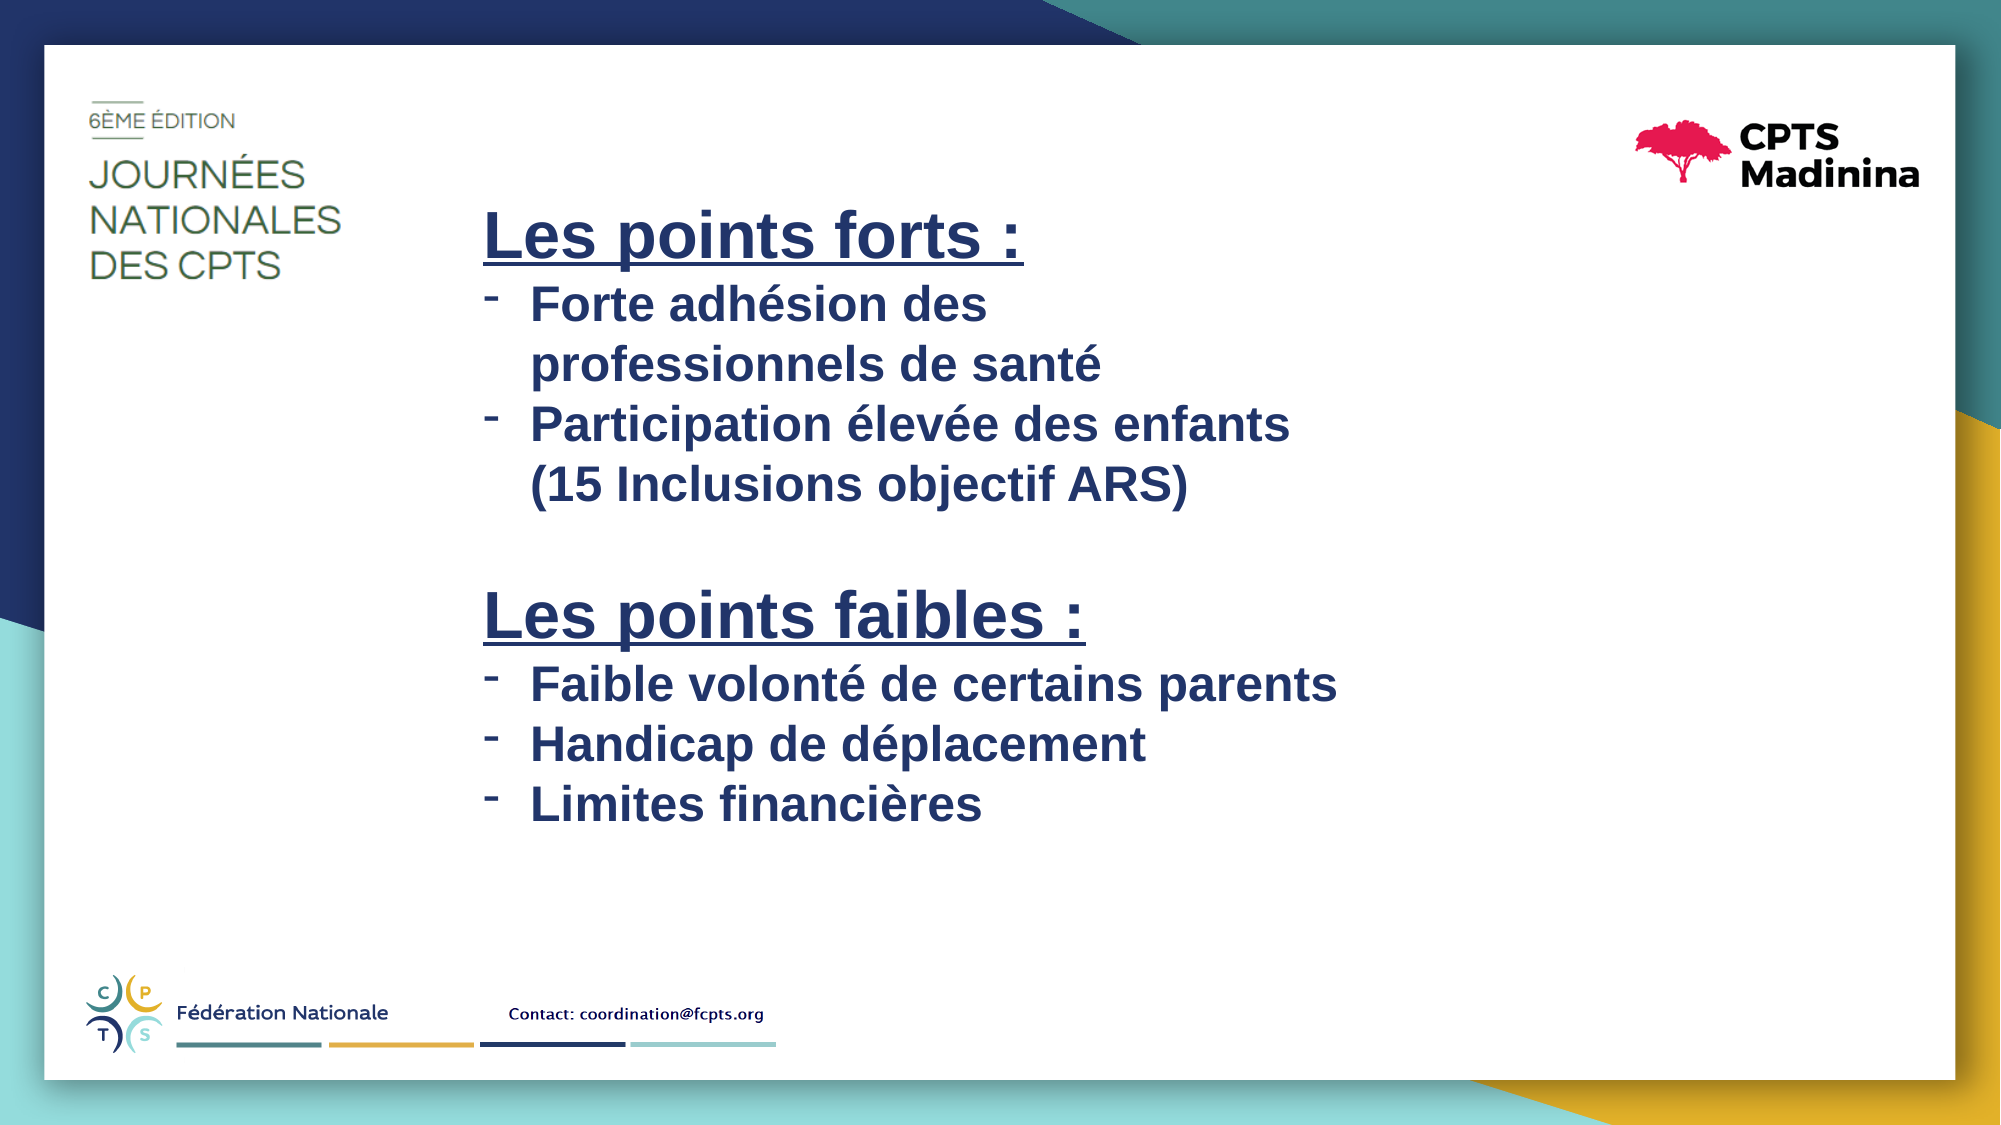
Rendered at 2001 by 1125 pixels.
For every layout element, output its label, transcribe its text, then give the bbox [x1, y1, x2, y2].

text_box Les points forts : Forte adhésion des professionnels de santé Participation élevée des enfants (15 Inclusions objectif ARS) Les points faibles : Faible volonté de certains parents Handicap de déplacement Limites financières [468, 184, 1367, 840]
picture [1602, 54, 1952, 225]
picture [82, 89, 353, 289]
picture [79, 967, 795, 1064]
